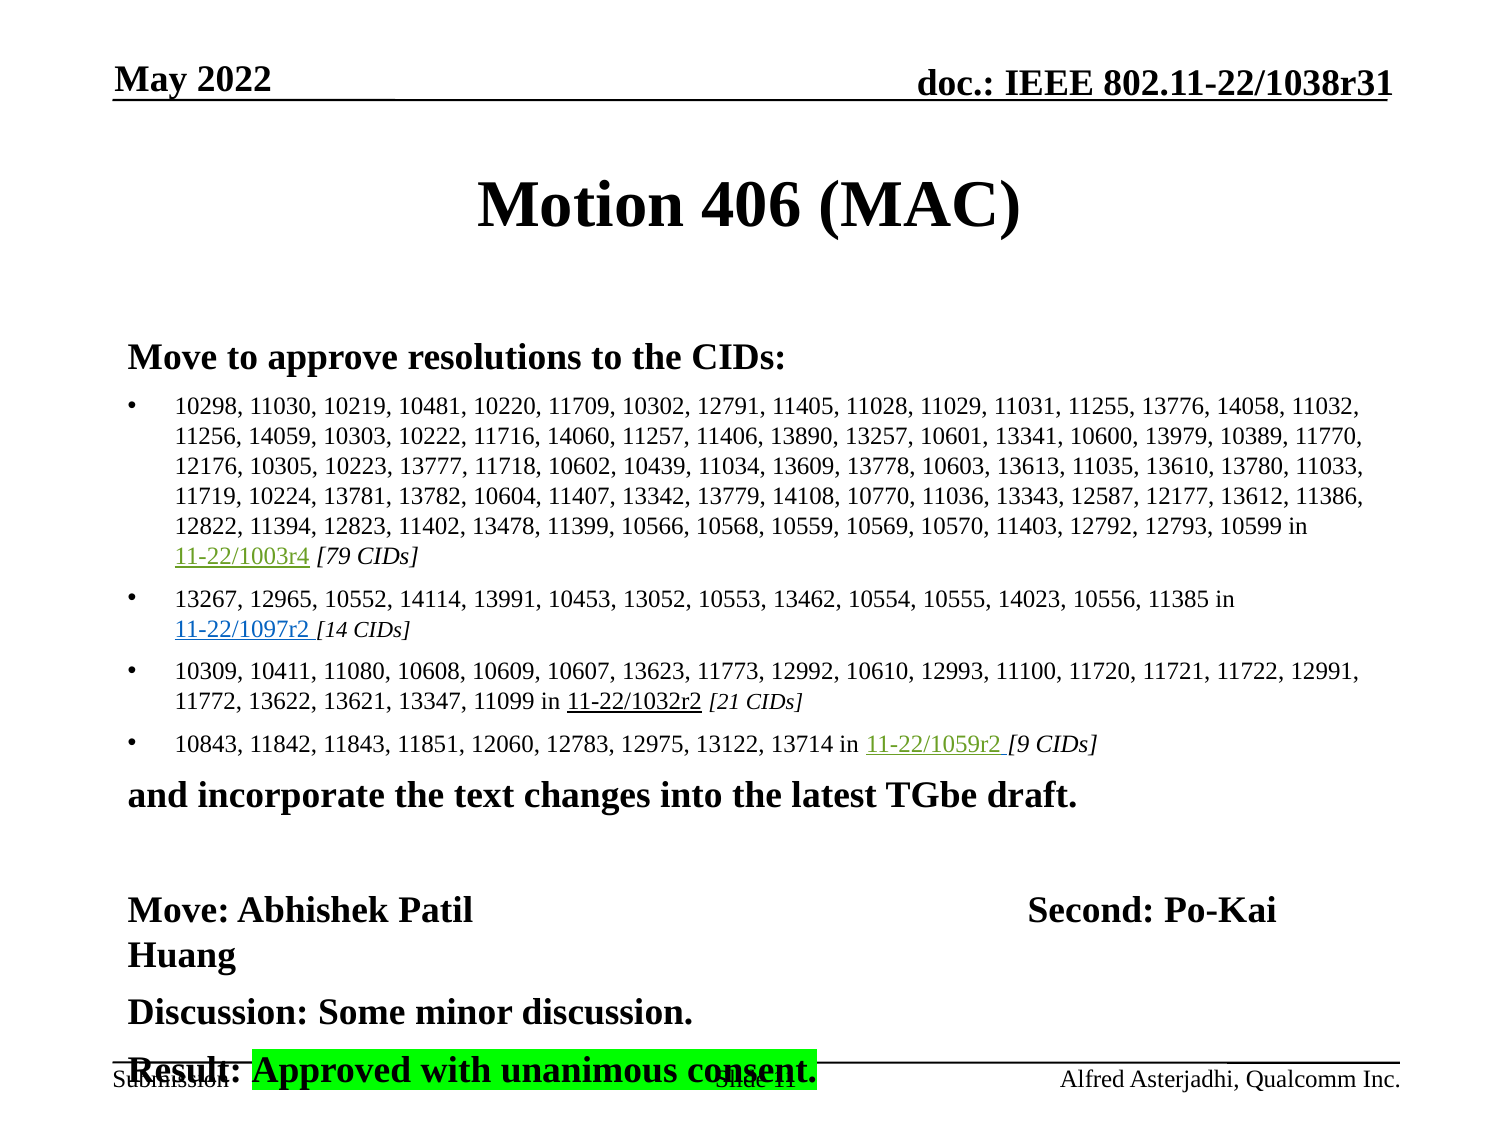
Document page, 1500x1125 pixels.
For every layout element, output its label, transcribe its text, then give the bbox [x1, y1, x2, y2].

list Move to approve resolutions to the CIDs: 10298, 11030, 10219, 10481, 10220, 11709, 10302, 12791, 11405, 11028, 11029, 11031, 11255, 13776, 14058, 11032, 11256, 14059, 10303, 10222, 11716, 14060, 11257, 11406, 13890, 13257, 10601, 13341, 10600, 13979, 10389, 11770, 12176, 10305, 10223, 13777, 11718, 10602, 10439, 11034, 13609, 13778, 10603, 13613, 11035, 13610, 13780, 11033, 11719, 10224, 13781, 13782, 10604, 11407, 13342, 13779, 14108, 10770, 11036, 13343, 12587, 12177, 13612, 11386, 12822, 11394, 12823, 11402, 13478, 11399, 10566, 10568, 10559, 10569, 10570, 11403, 12792, 12793, 10599 in 11-22/1003r4 [79 CIDs] 13267, 12965, 10552, 14114, 13991, 10453, 13052, 10553, 13462, 10554, 10555, 14023, 10556, 11385 in 11-22/1097r2 [14 CIDs] 10309, 10411, 11080, 10608, 10609, 10607, 13623, 11773, 12992, 10610, 12993, 11100, 11720, 11721, 11722, 12991, 11772, 13622, 13621, 13347, 11099 in 11-22/1032r2 [21 CIDs] 10843, 11842, 11843, 11851, 12060, 12783, 12975, 13122, 13714 in 11-22/1059r2 [9 CIDs] and incorporate the text changes into the latest TGbe draft. Move: Abhishek Patil Second: Po-Kai Huang Discussion: Some minor discussion. Result: Approved with unanimous consent. [112, 324, 1388, 1063]
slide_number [114, 54, 423, 100]
slide_number Slide 11 [712, 1061, 800, 1123]
footer Alfred Asterjadhi, Qualcomm Inc. [878, 1061, 1402, 1093]
title Motion 406 (MAC) [112, 112, 1388, 288]
